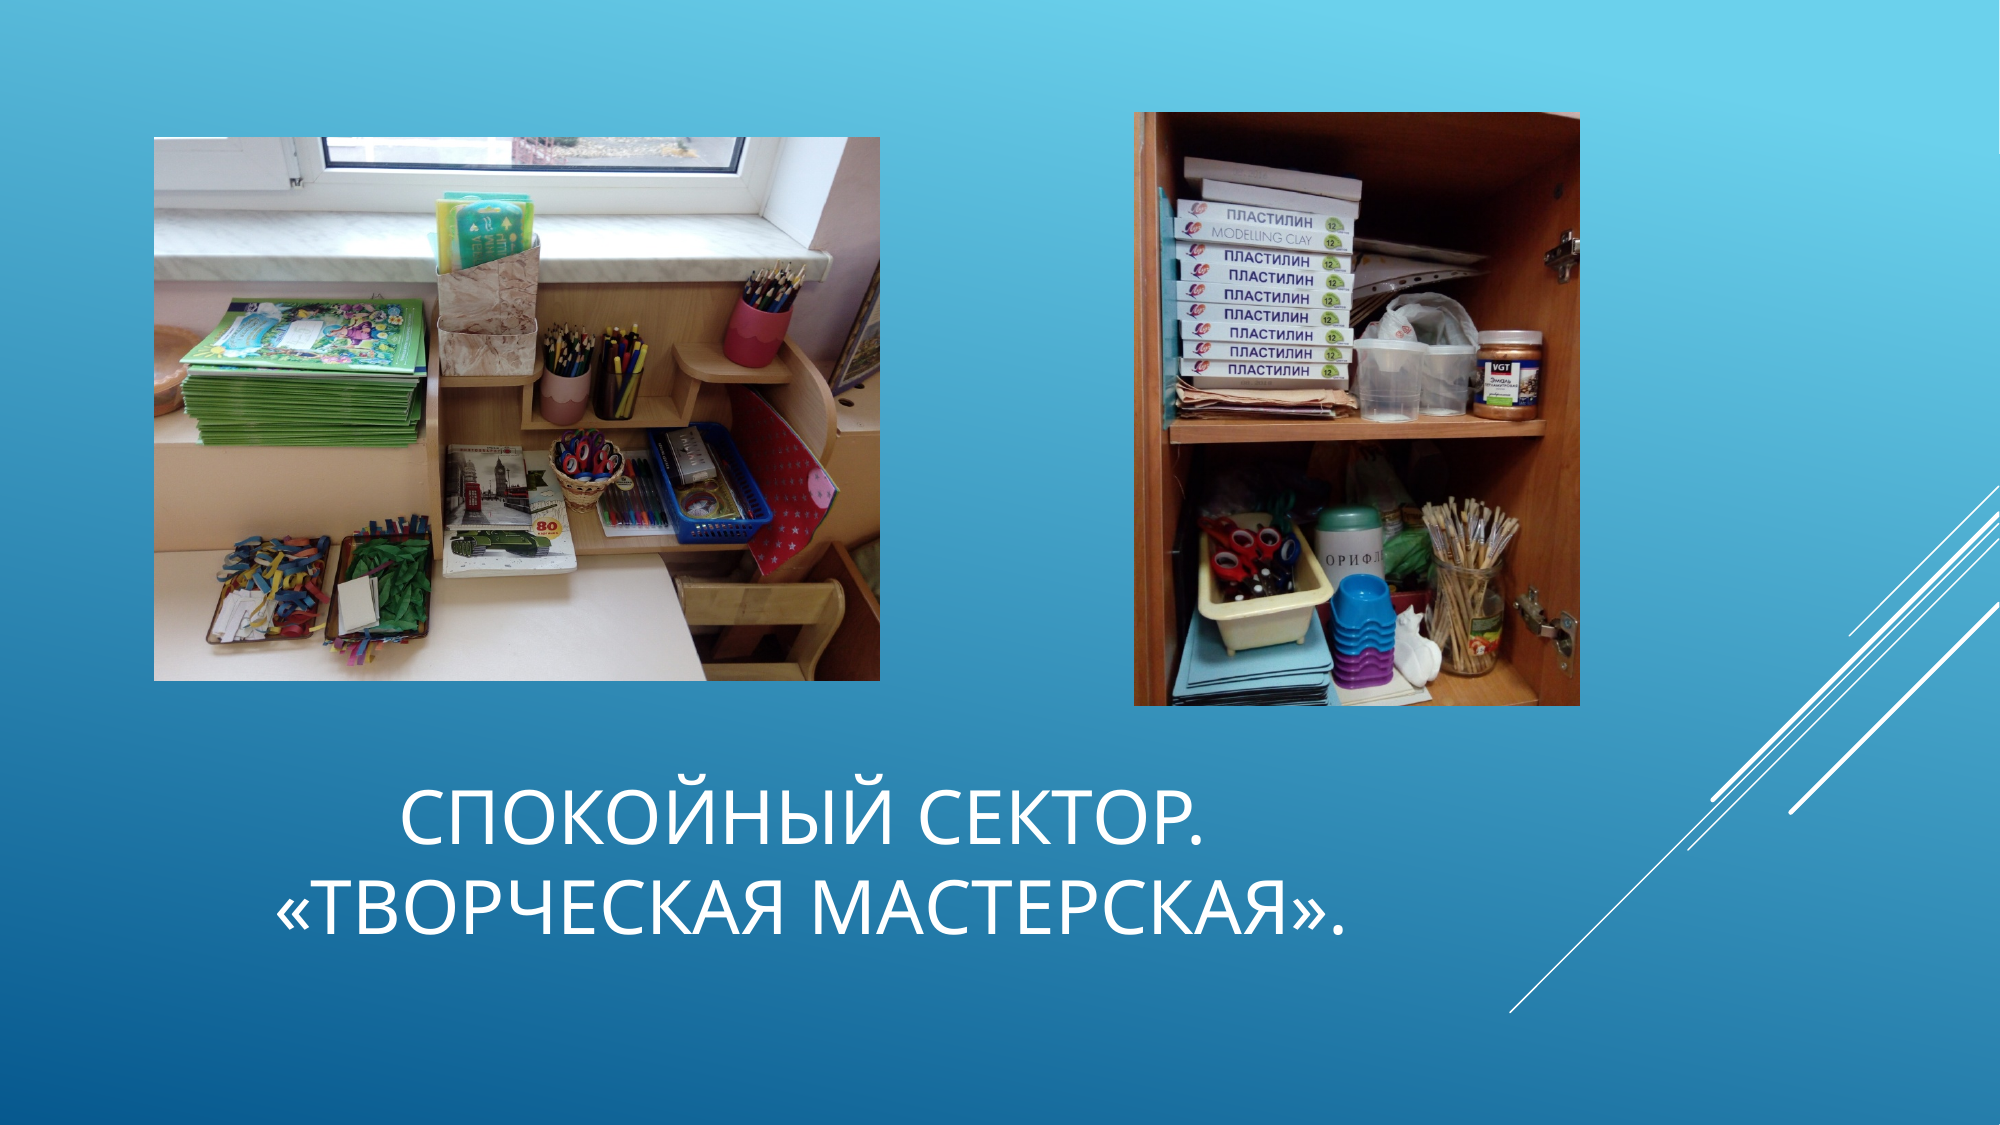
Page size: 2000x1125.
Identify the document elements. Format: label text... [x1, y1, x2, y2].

title Спокойный сектор. «Творческая мастерская». [112, 736, 1512, 984]
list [1134, 112, 1580, 706]
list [154, 136, 880, 681]
